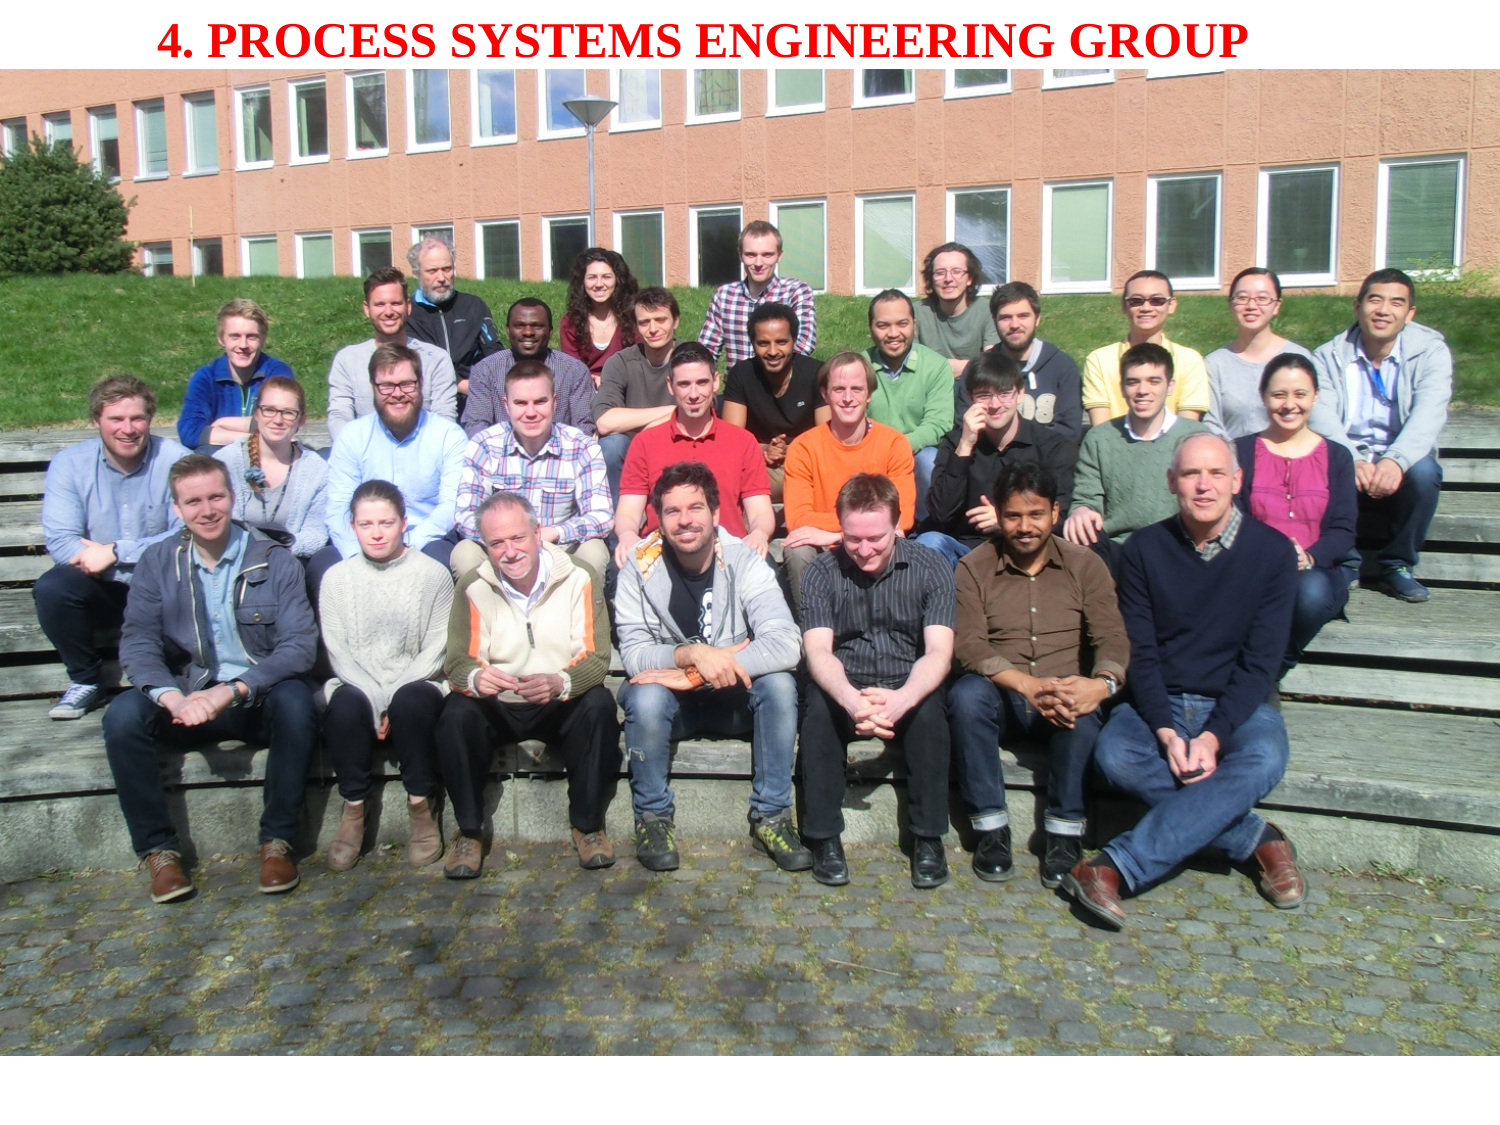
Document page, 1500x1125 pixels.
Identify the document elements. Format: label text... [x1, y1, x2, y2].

text_box 4. PROCESS SYSTEMS ENGINEERING GROUP [142, 0, 1264, 68]
picture [0, 69, 1500, 1056]
